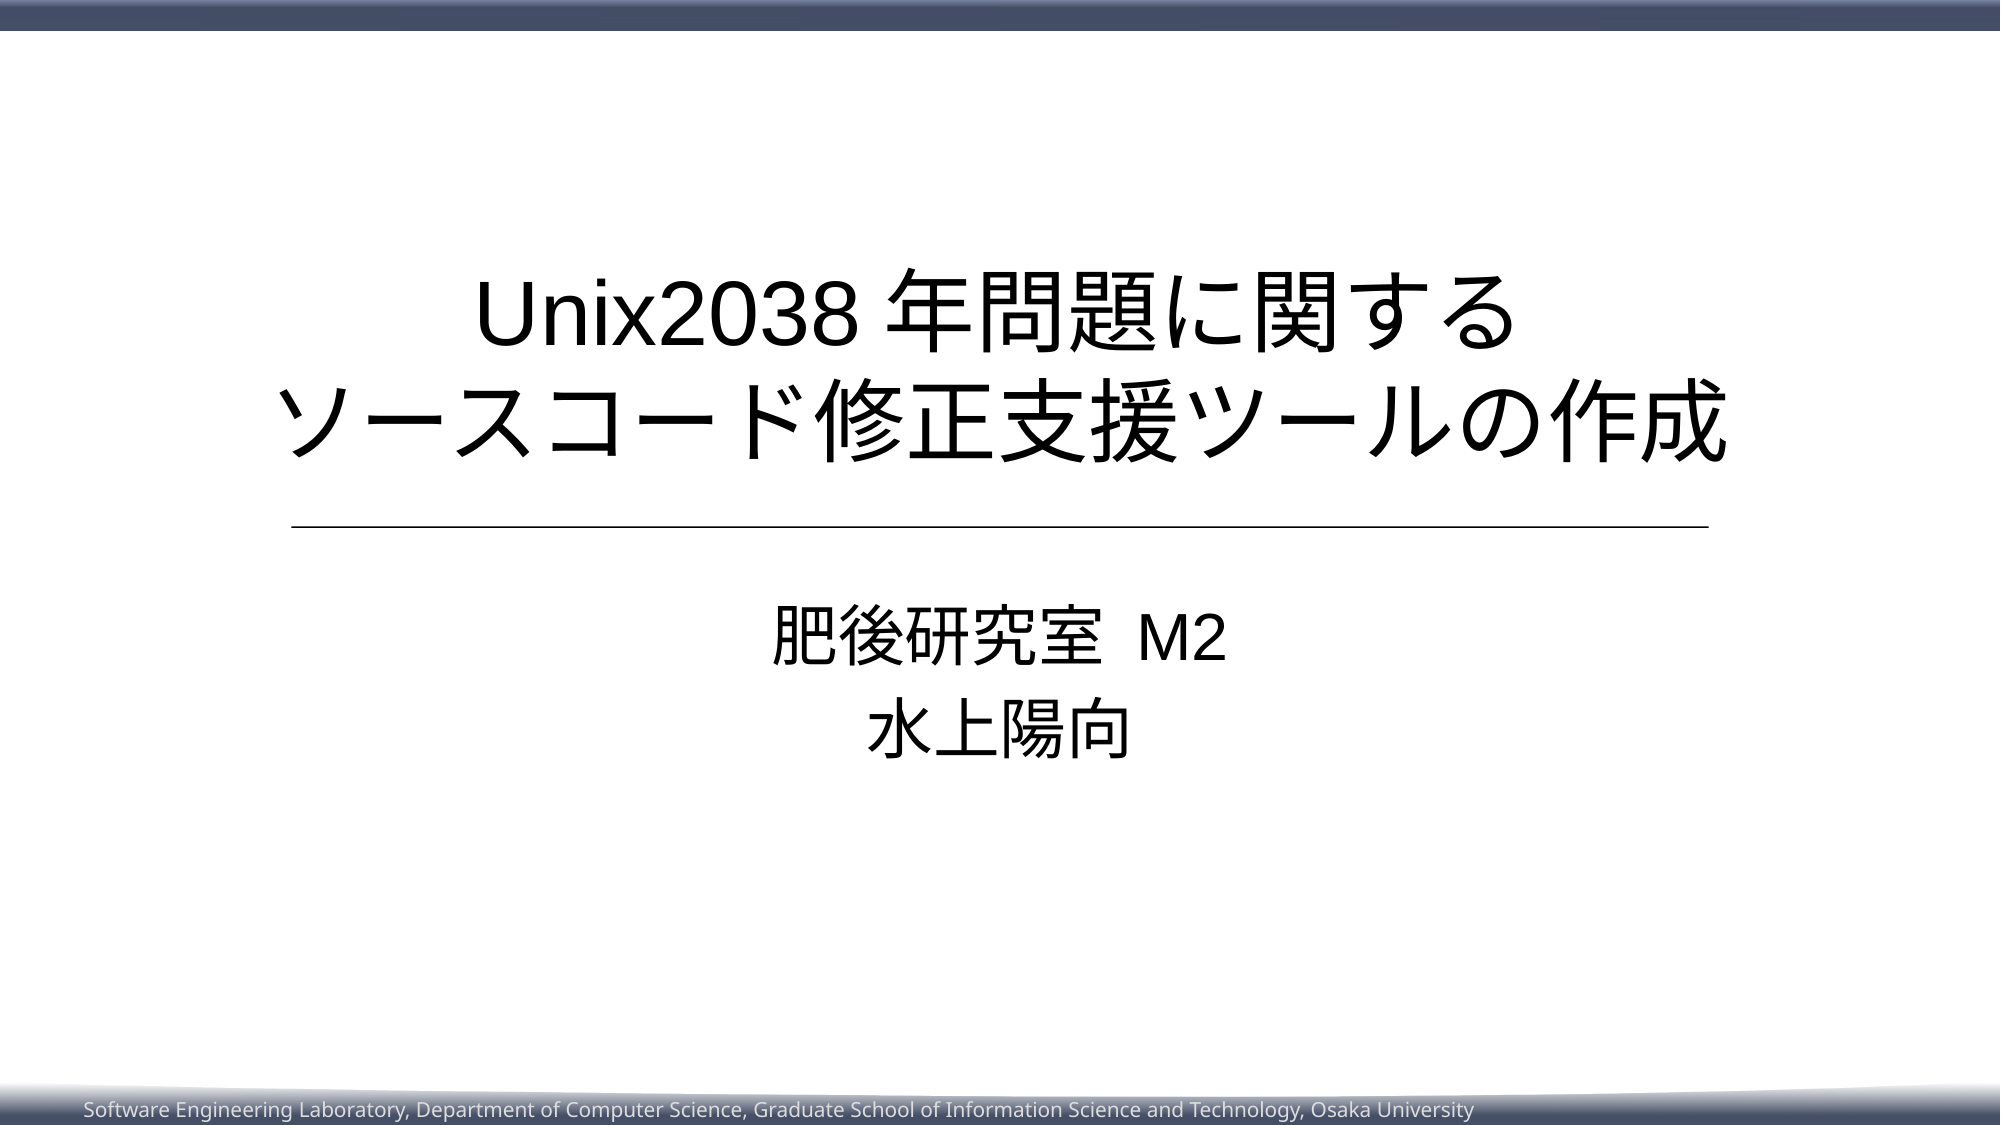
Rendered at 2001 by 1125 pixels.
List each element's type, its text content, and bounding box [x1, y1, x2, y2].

picture [0, 0, 2000, 31]
subtitle 肥後研究室 M2 水上陽向 [299, 585, 1701, 874]
title Unix2038年問題に関する ソースコード修正支援ツールの作成 [149, 243, 1851, 485]
picture [0, 1082, 2000, 1125]
